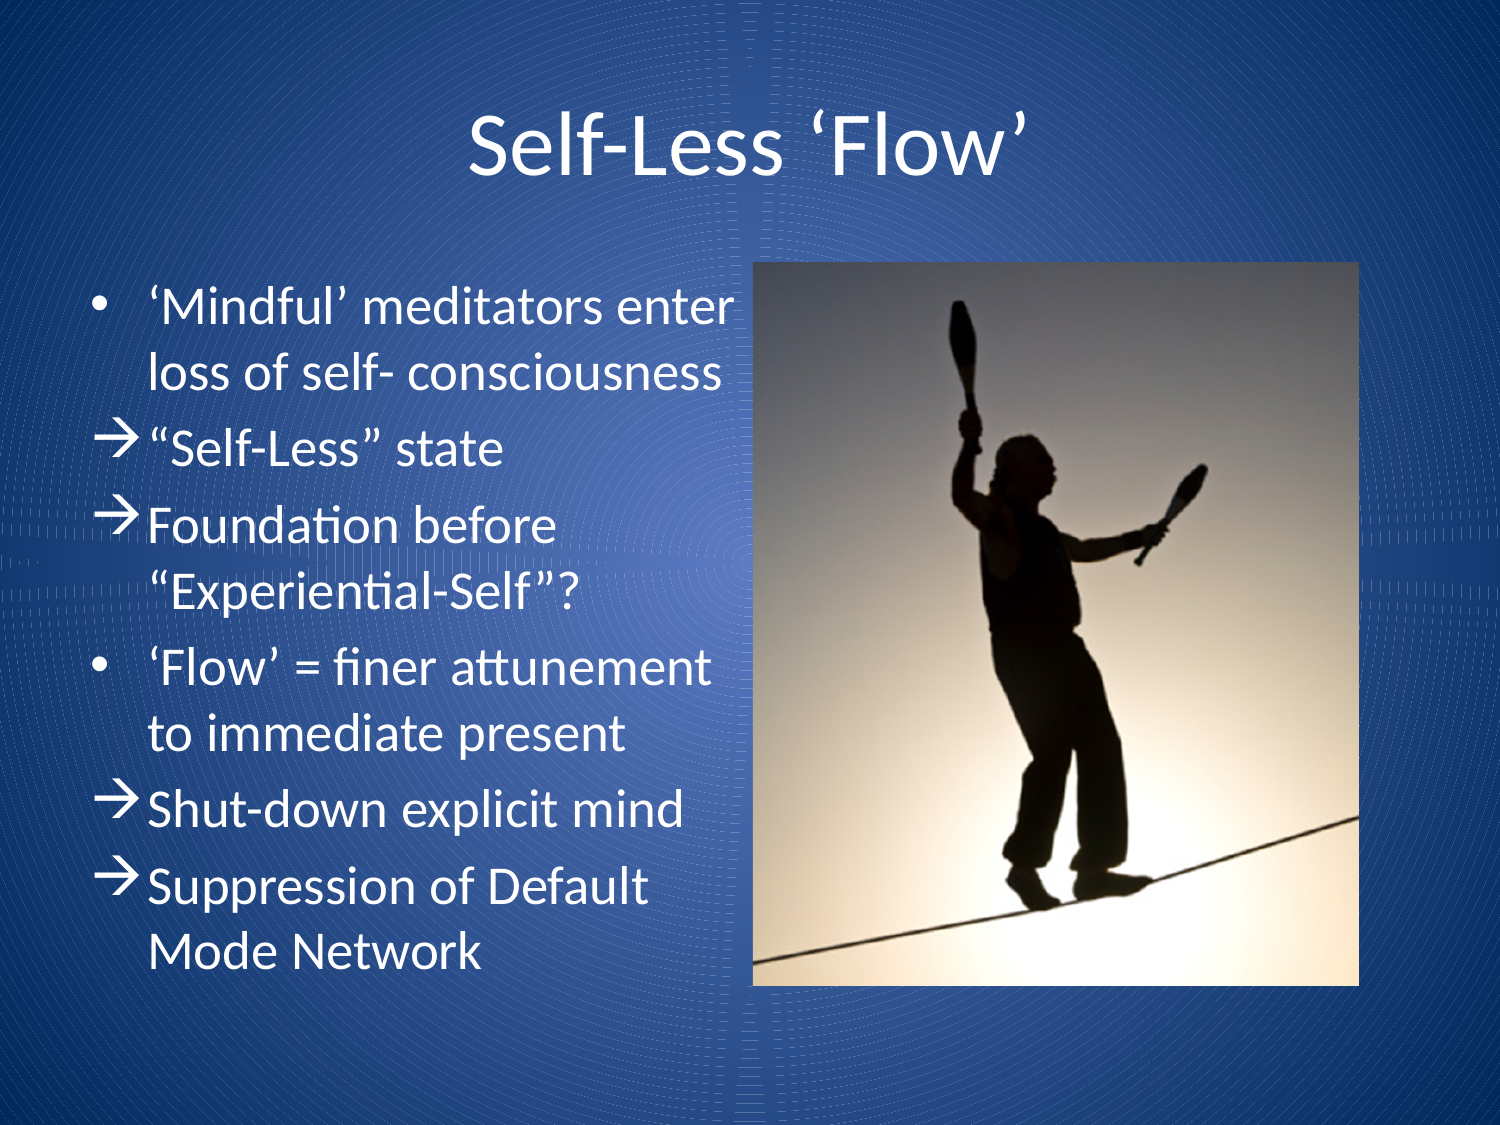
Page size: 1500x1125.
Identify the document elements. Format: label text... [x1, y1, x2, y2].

title Self-Less ‘Flow’ [75, 45, 1425, 233]
picture [752, 262, 1360, 986]
list ‘Mindful’ meditators enter loss of self- consciousness “Self-Less” state Foundation before “Experiential-Self”? ‘Flow’ = finer attunement to immediate present Shut-down explicit mind Suppression of Default Mode Network [75, 262, 753, 1005]
